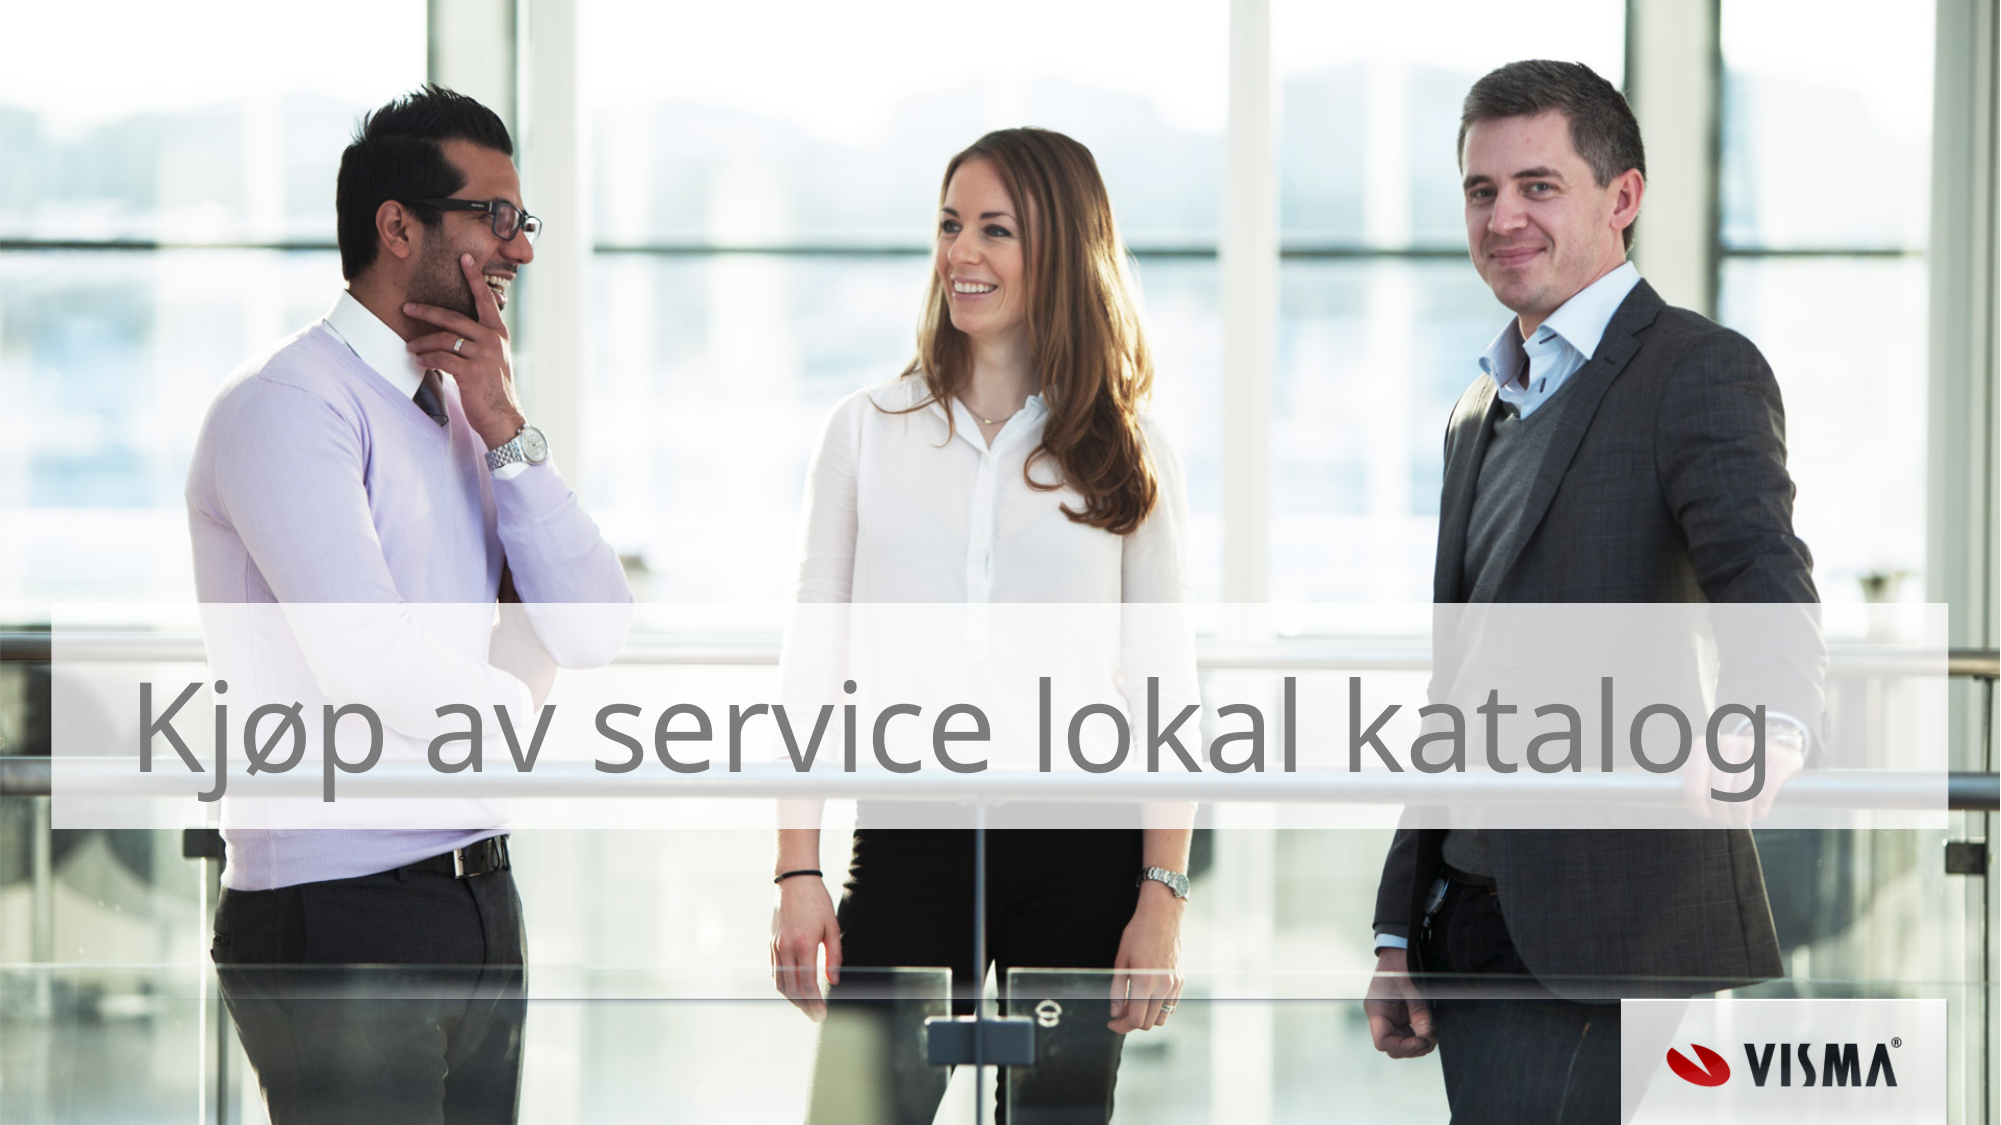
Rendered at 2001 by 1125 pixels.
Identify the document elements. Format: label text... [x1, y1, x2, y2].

title Kjøp av service lokal katalog [51, 603, 1949, 829]
picture [0, 0, 2001, 1125]
